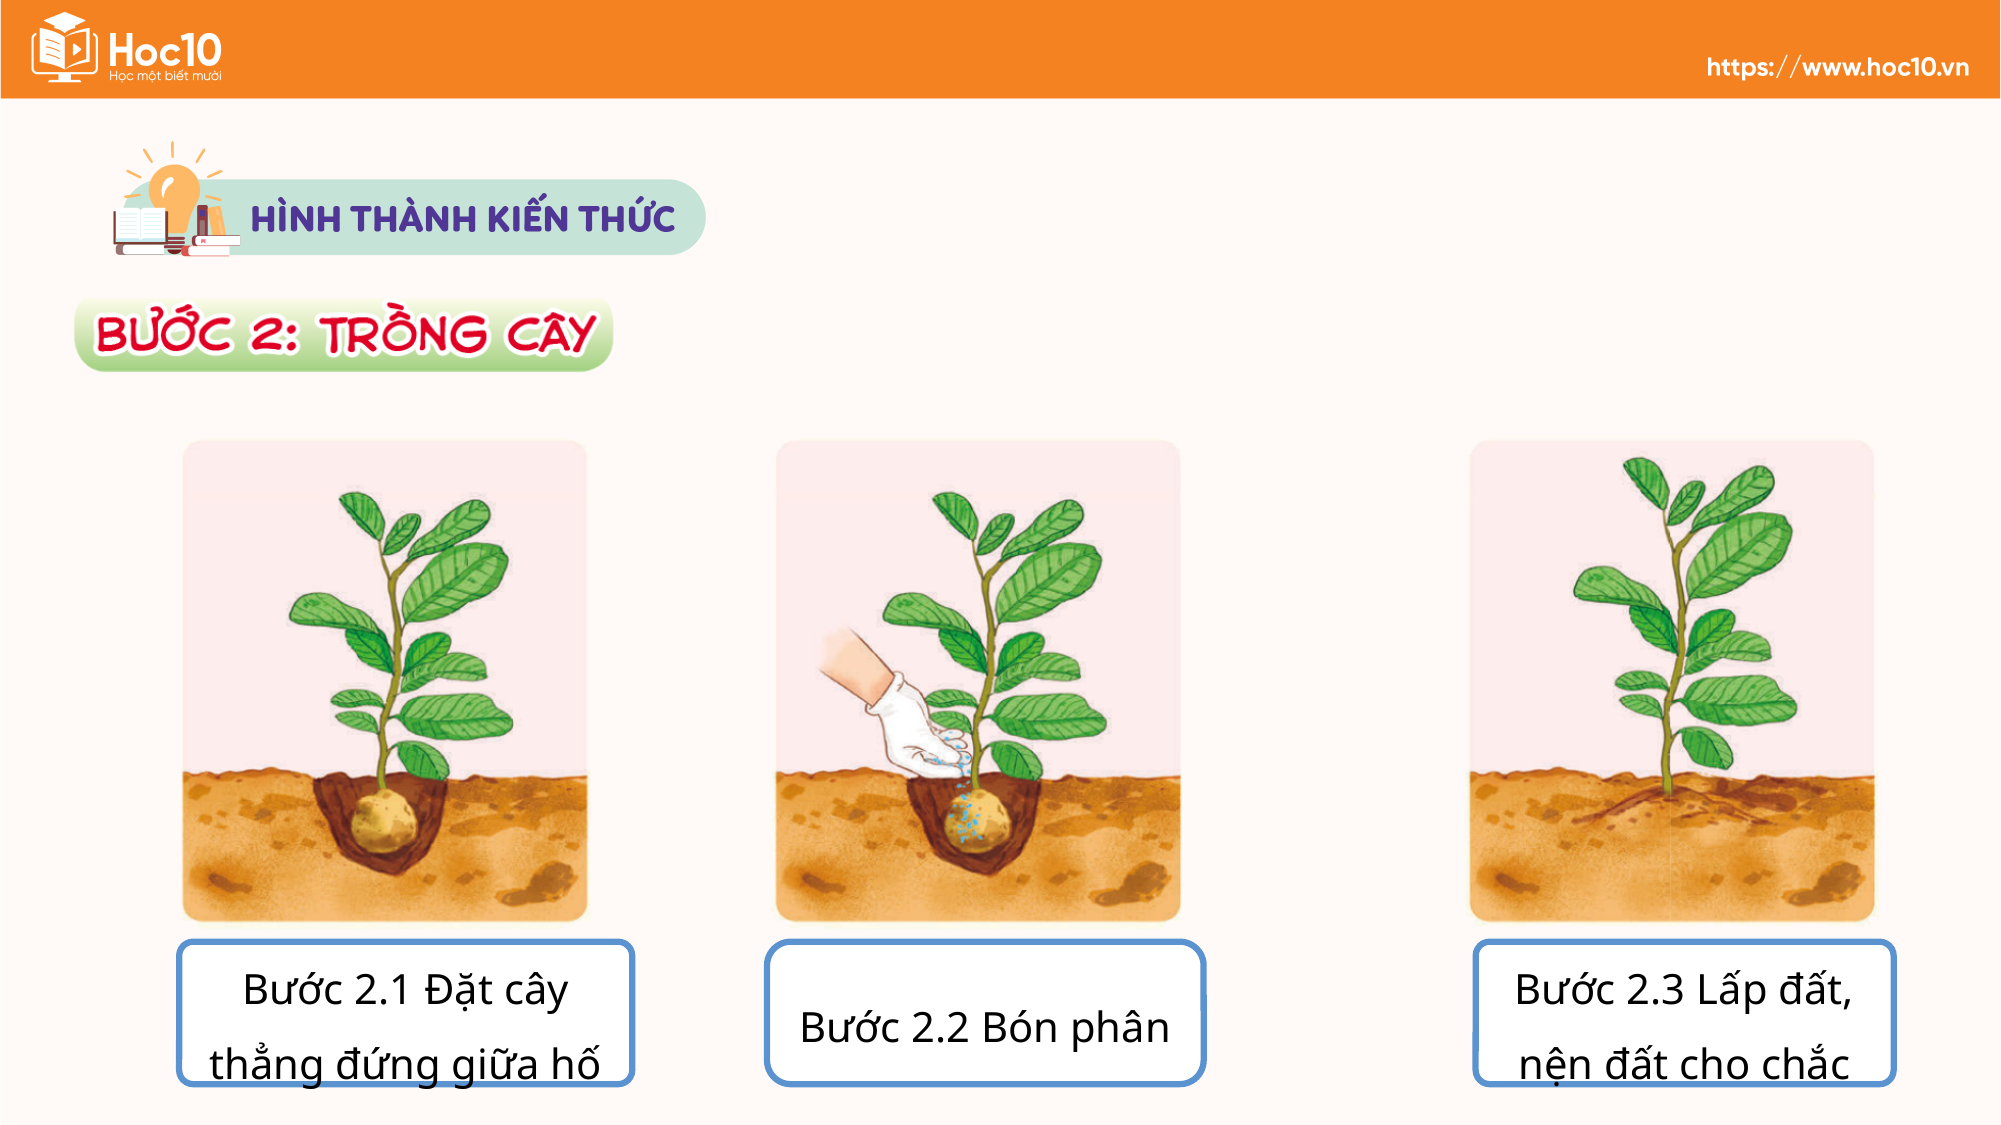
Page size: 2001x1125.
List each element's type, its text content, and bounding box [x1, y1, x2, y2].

picture [0, 0, 2001, 1125]
text_box Bước 2.1 Đặt cây thẳng đứng giữa hố [179, 942, 633, 1085]
text_box Bước 2.3 Lấp đất, nện đất cho chắc [1475, 942, 1894, 1085]
text_box Bước 2.2 Bón phân [767, 942, 1204, 1085]
